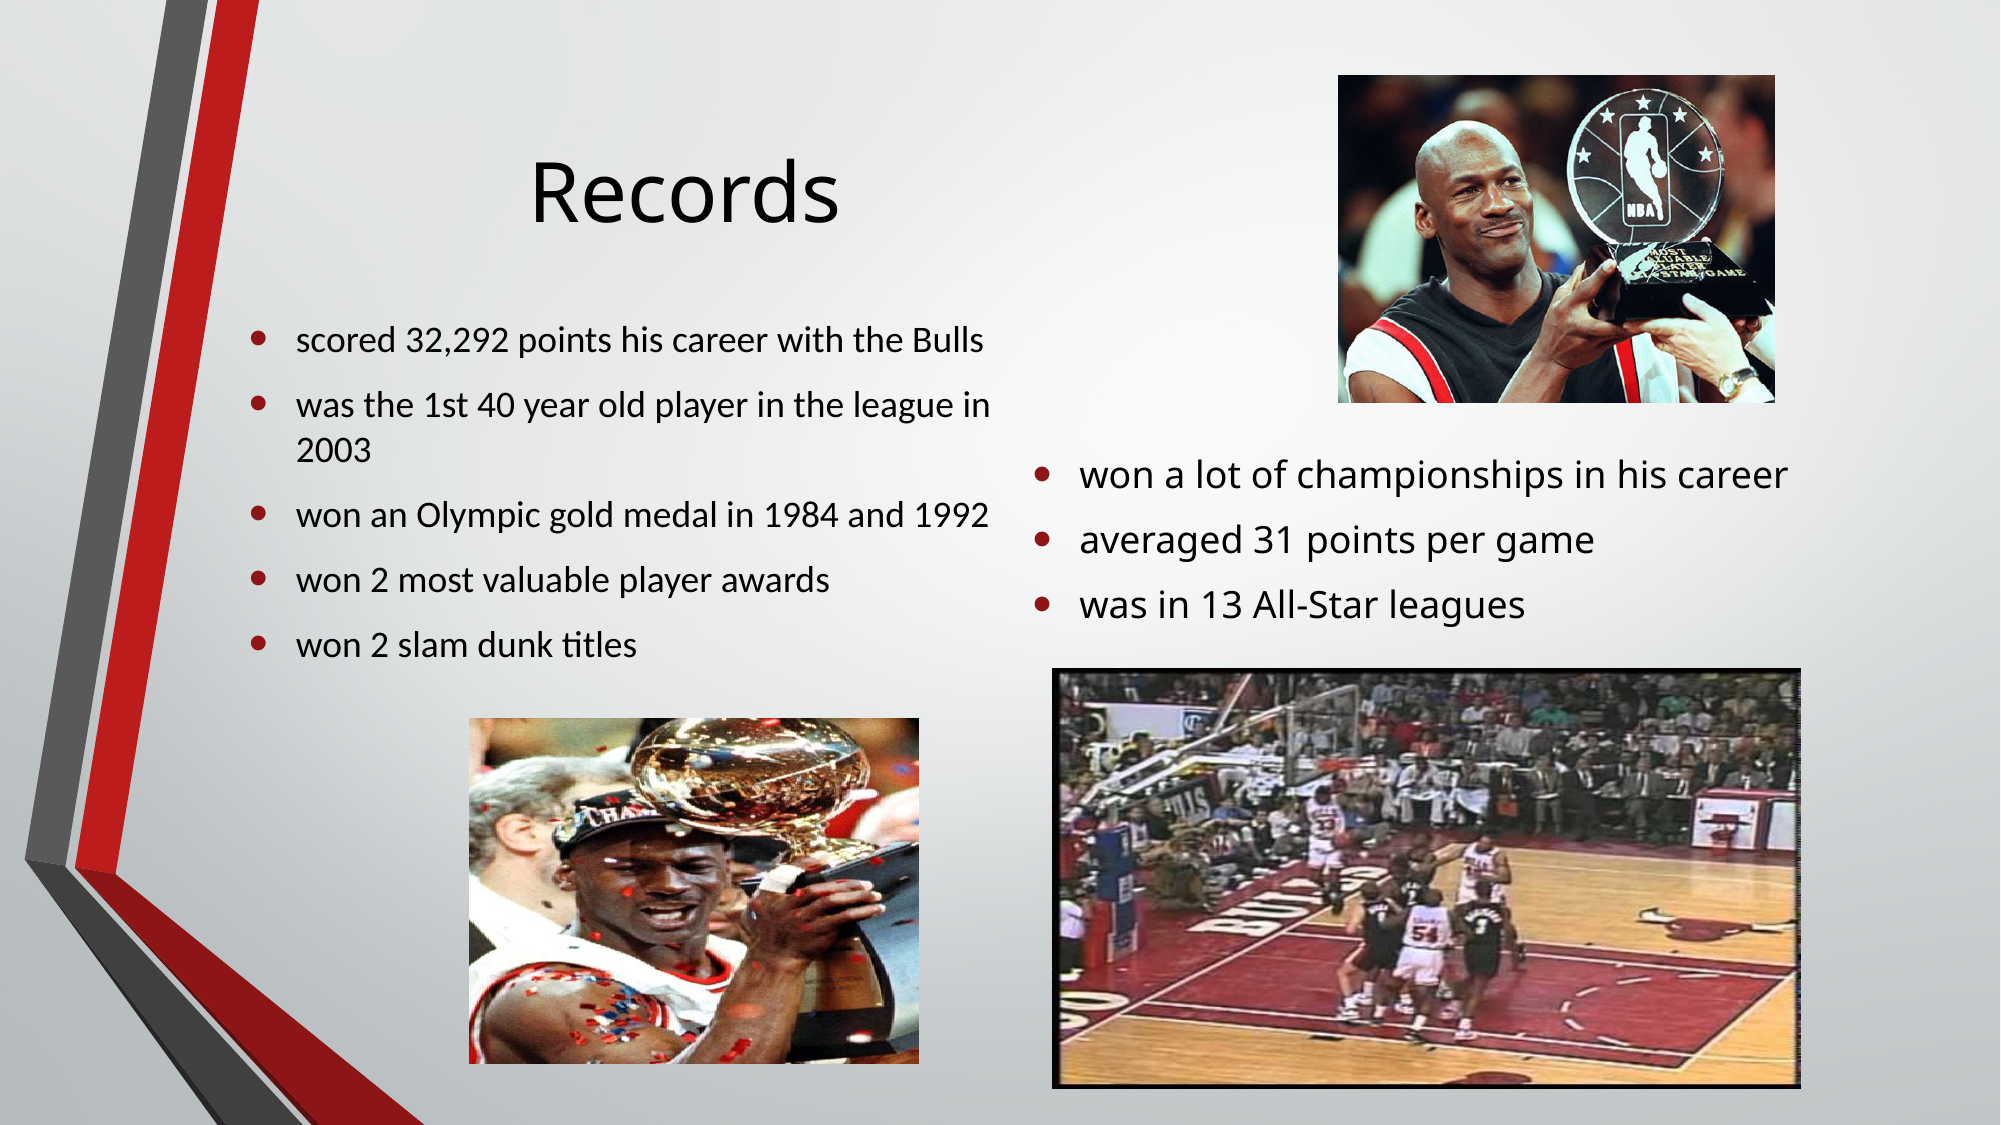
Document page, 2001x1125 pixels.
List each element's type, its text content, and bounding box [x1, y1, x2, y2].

picture [1337, 75, 1775, 404]
picture [469, 718, 919, 1064]
title Records [0, 45, 1507, 334]
list won a lot of championships in his career averaged 31 points per game was in 13 All-Star leagues [1017, 214, 1868, 928]
list scored 32,292 points his career with the Bulls was the 1st 40 year old player in the league in 2003 won an Olympic gold medal in 1984 and 1992 won 2 most valuable player awards won 2 slam dunk titles [233, 233, 1017, 747]
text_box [1051, 667, 1802, 1090]
